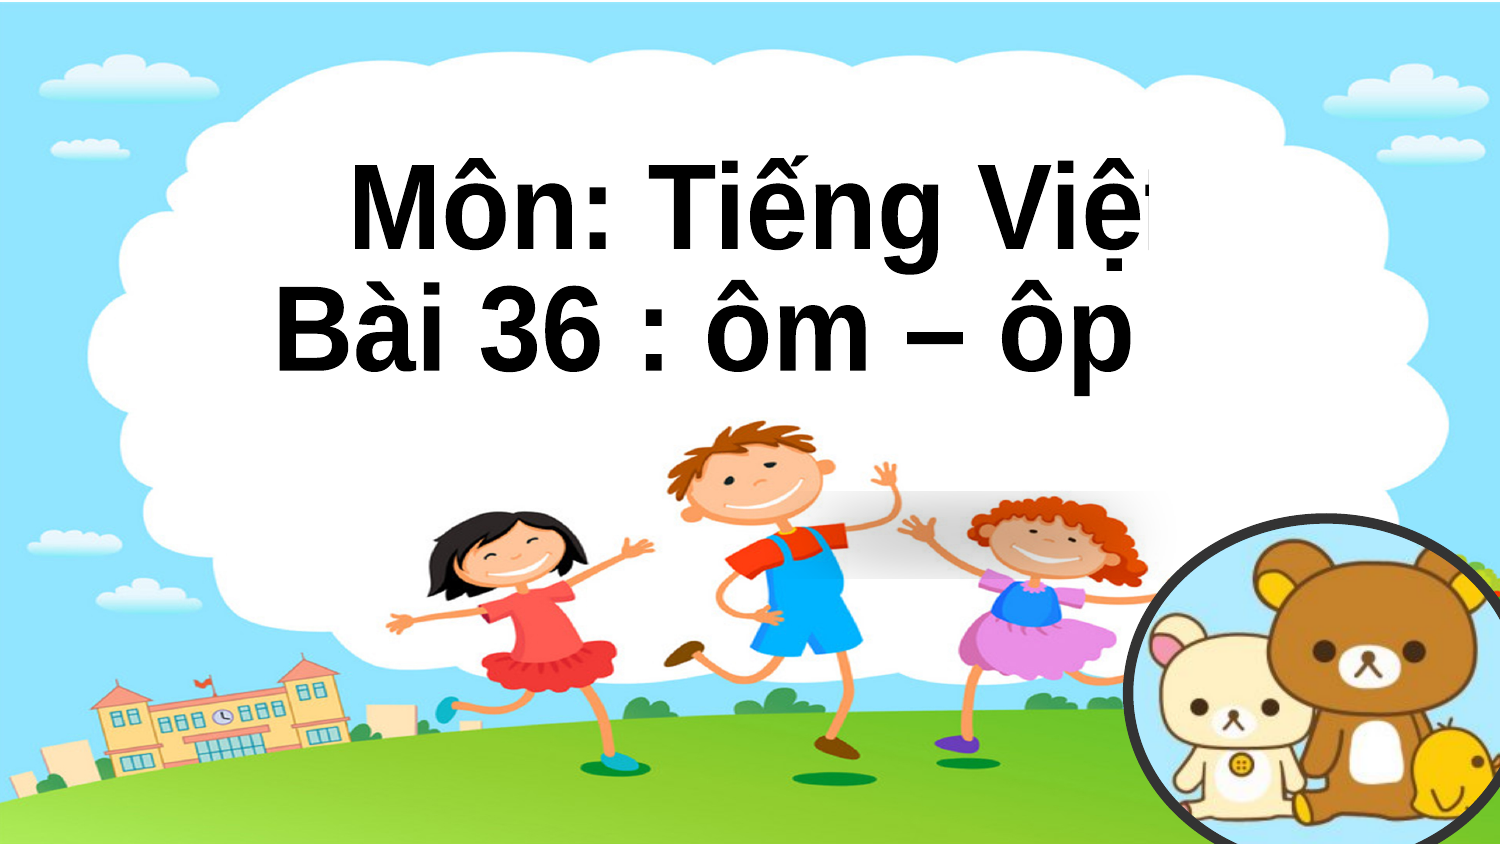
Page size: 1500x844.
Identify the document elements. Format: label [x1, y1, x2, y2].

picture [1127, 518, 1500, 844]
list [0, 2, 1500, 844]
